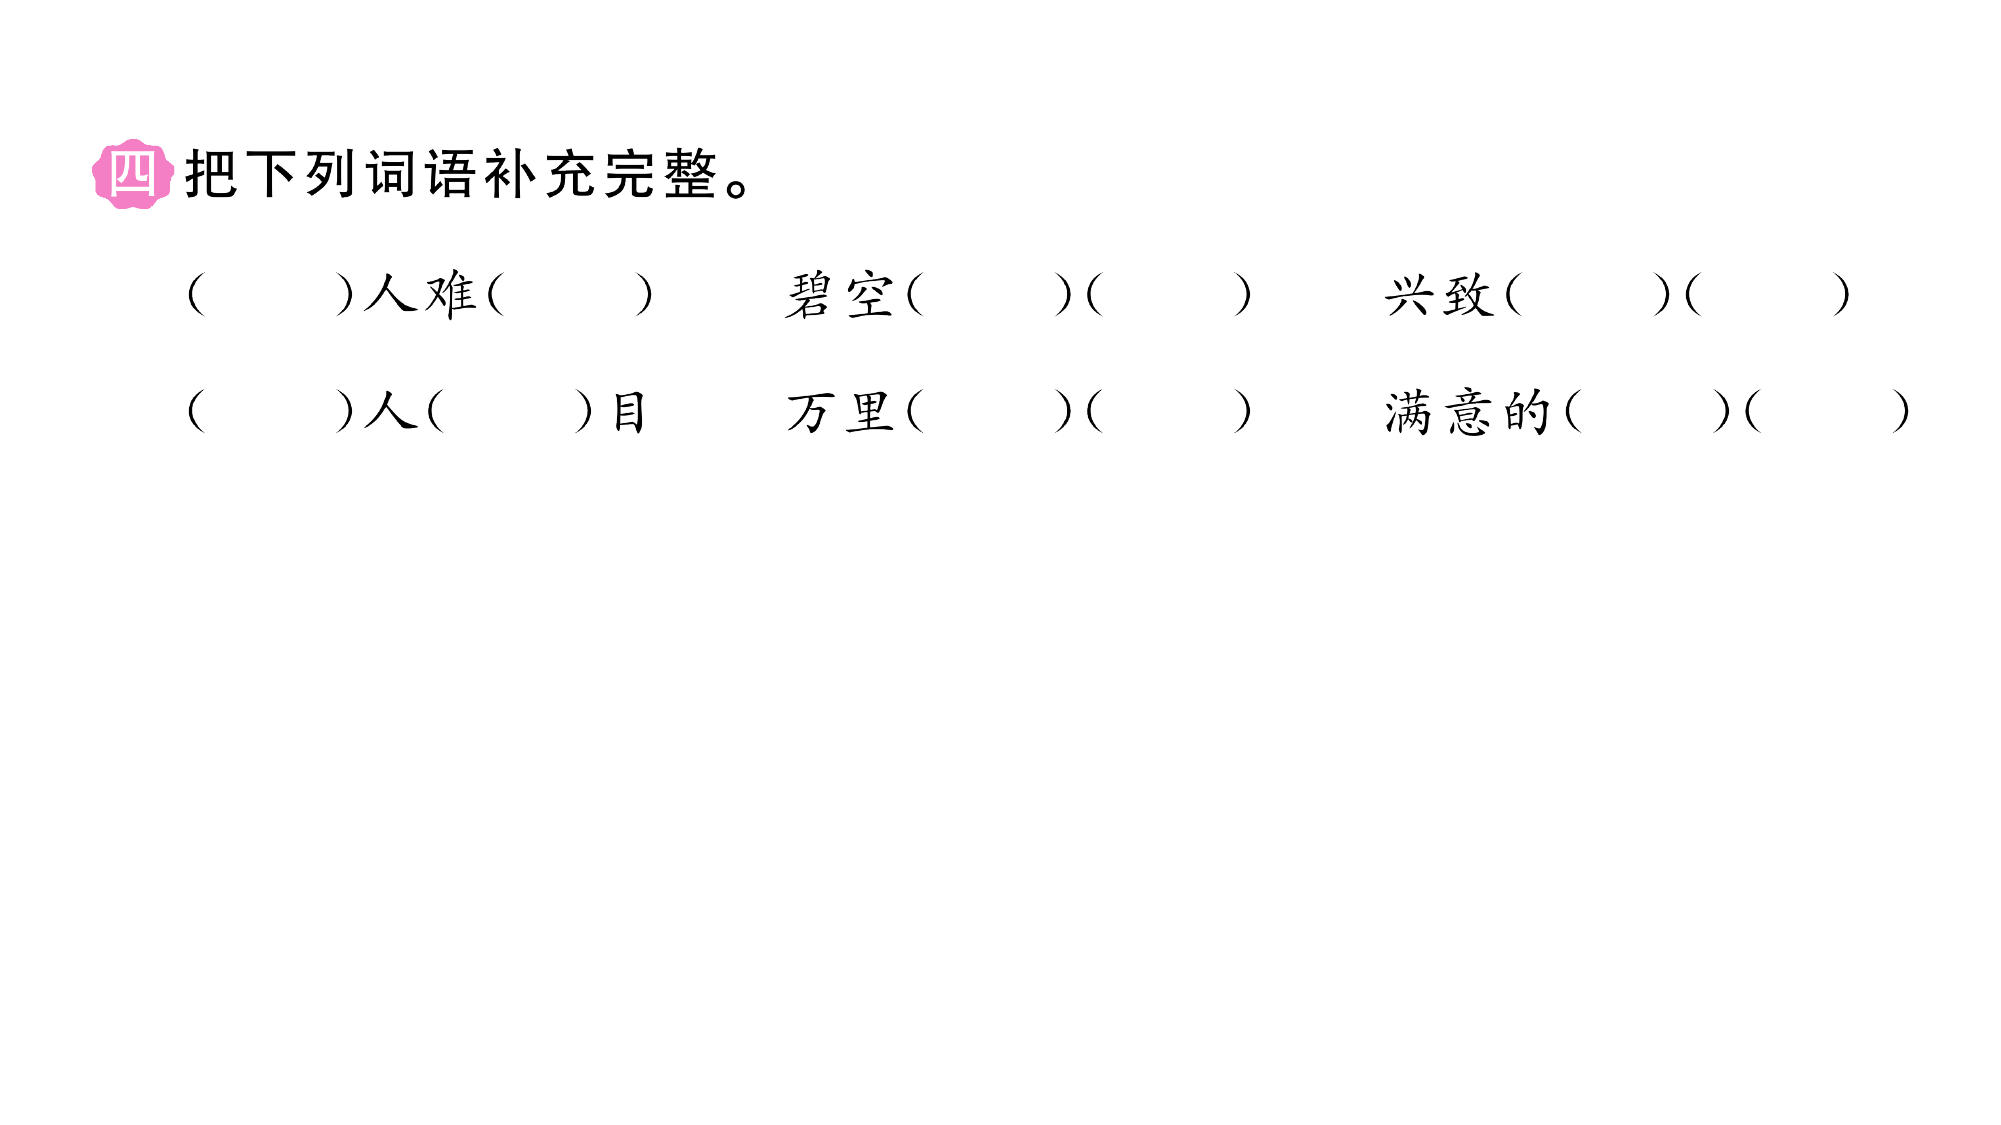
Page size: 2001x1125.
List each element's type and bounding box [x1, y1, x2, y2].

picture [88, 118, 1979, 488]
